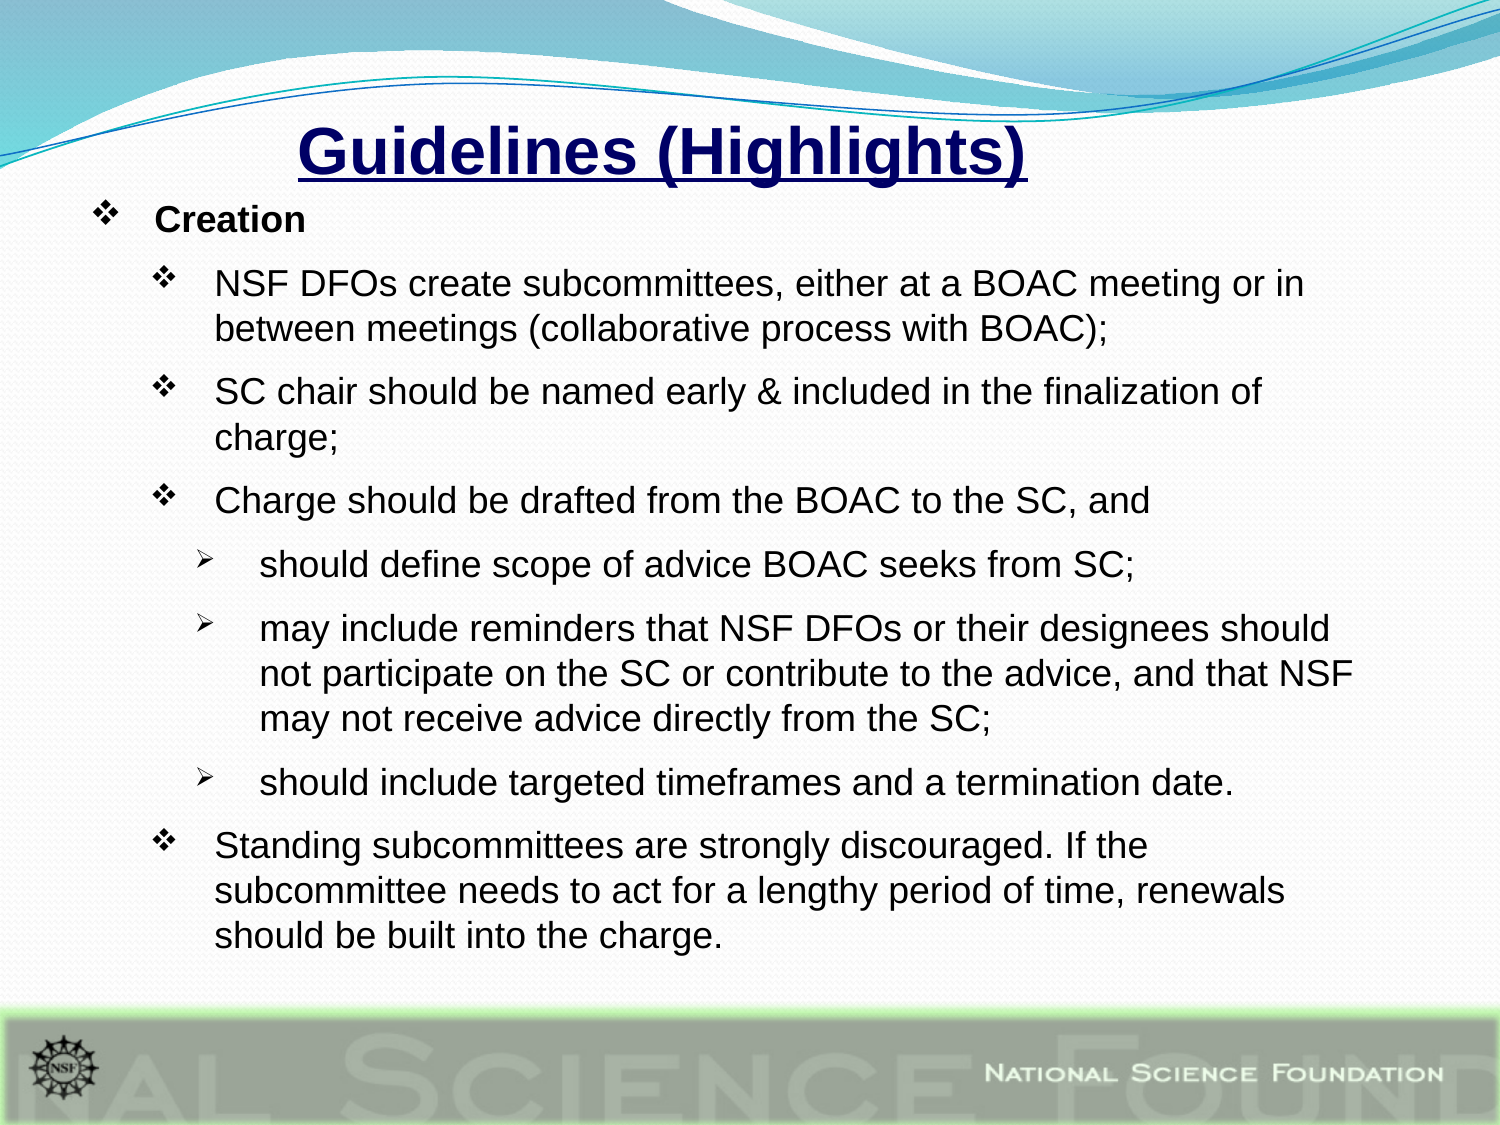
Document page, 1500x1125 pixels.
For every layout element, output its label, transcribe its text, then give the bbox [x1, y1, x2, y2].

title Guidelines (Highlights) [75, 50, 1250, 187]
list Creation NSF DFOs create subcommittees, either at a BOAC meeting or in between meetings (collaborative process with BOAC); SC chair should be named early & included in the finalization of charge; Charge should be drafted from the BOAC to the SC, and should define scope of advice BOAC seeks from SC; may include reminders that NSF DFOs or their designees should not participate on the SC or contribute to the advice, and that NSF may not receive advice directly from the SC; should include targeted timeframes and a termination date. Standing subcommittees are strongly discouraged. If the subcommittee needs to act for a lengthy period of time, renewals should be built into the charge. [75, 187, 1388, 1011]
picture [0, 1012, 1500, 1125]
